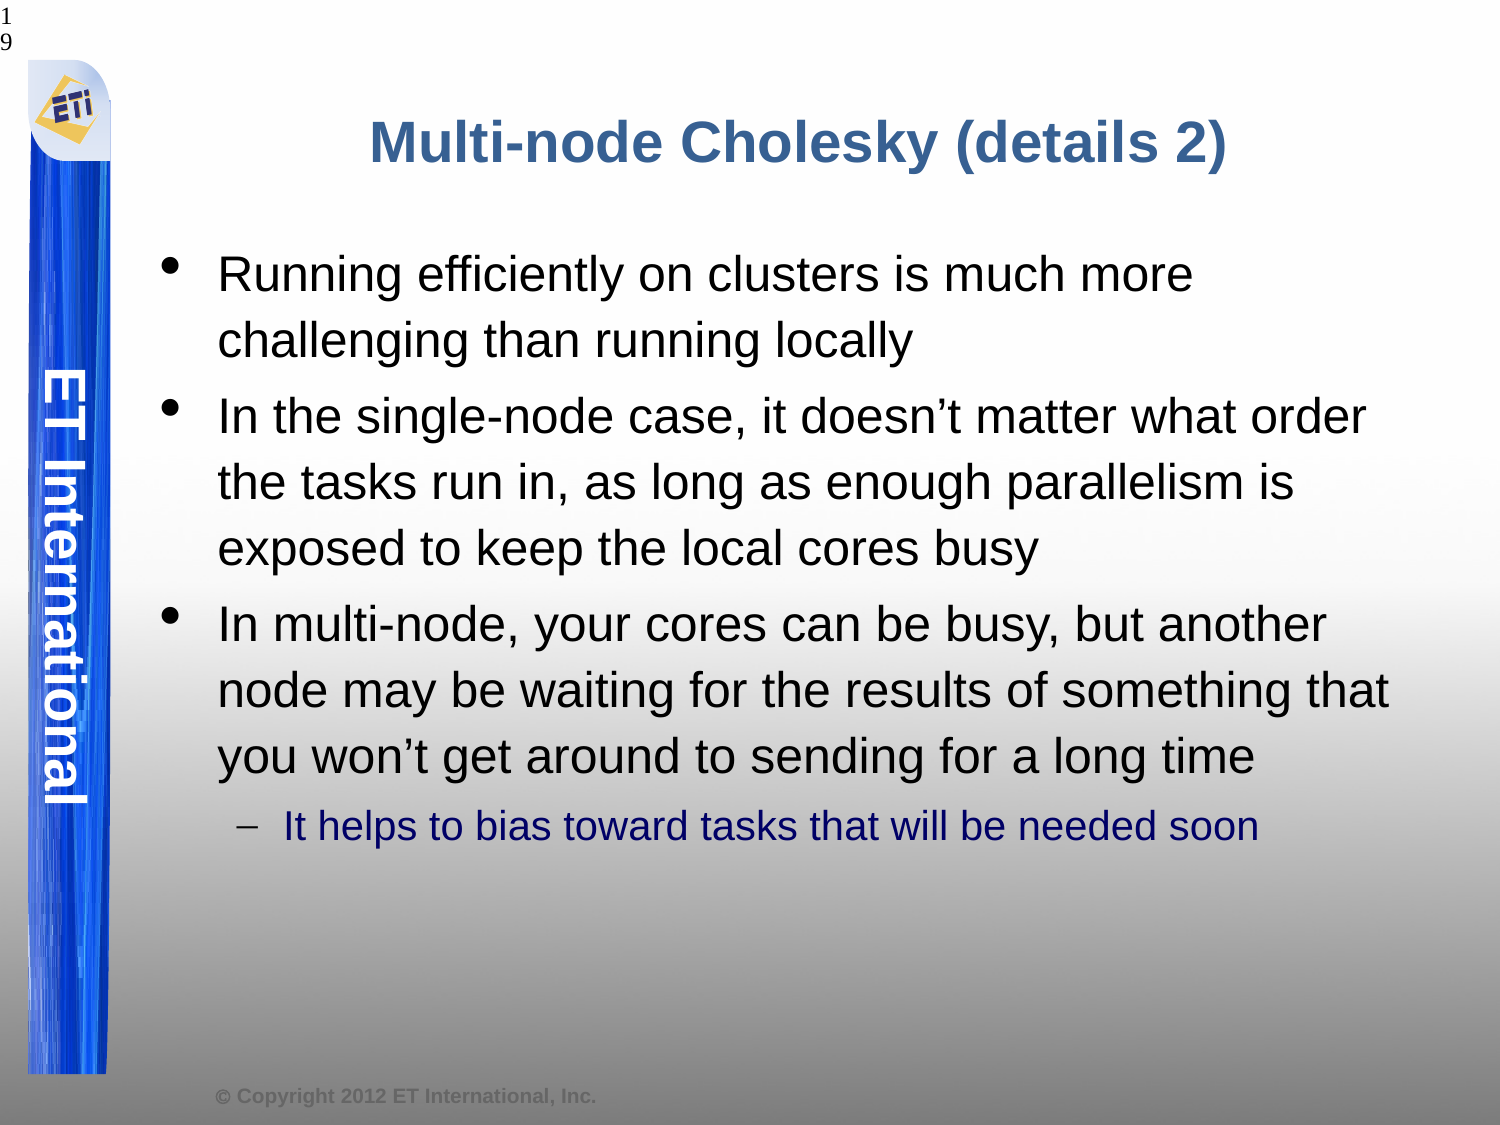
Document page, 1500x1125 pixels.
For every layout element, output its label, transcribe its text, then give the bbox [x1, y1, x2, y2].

text_box Multi-node Cholesky (details 2) [146, 67, 1452, 212]
text_box Running efficiently on clusters is much more challenging than running locally In the single-node case, it doesn’t matter what order the tasks run in, as long as enough parallelism is exposed to keep the local cores busy In multi-node, your cores can be busy, but another node may be waiting for the results of something that you won’t get around to sending for a long time It helps to bias toward tasks that will be needed soon [147, 227, 1452, 1007]
picture [0, 0, 1500, 1125]
